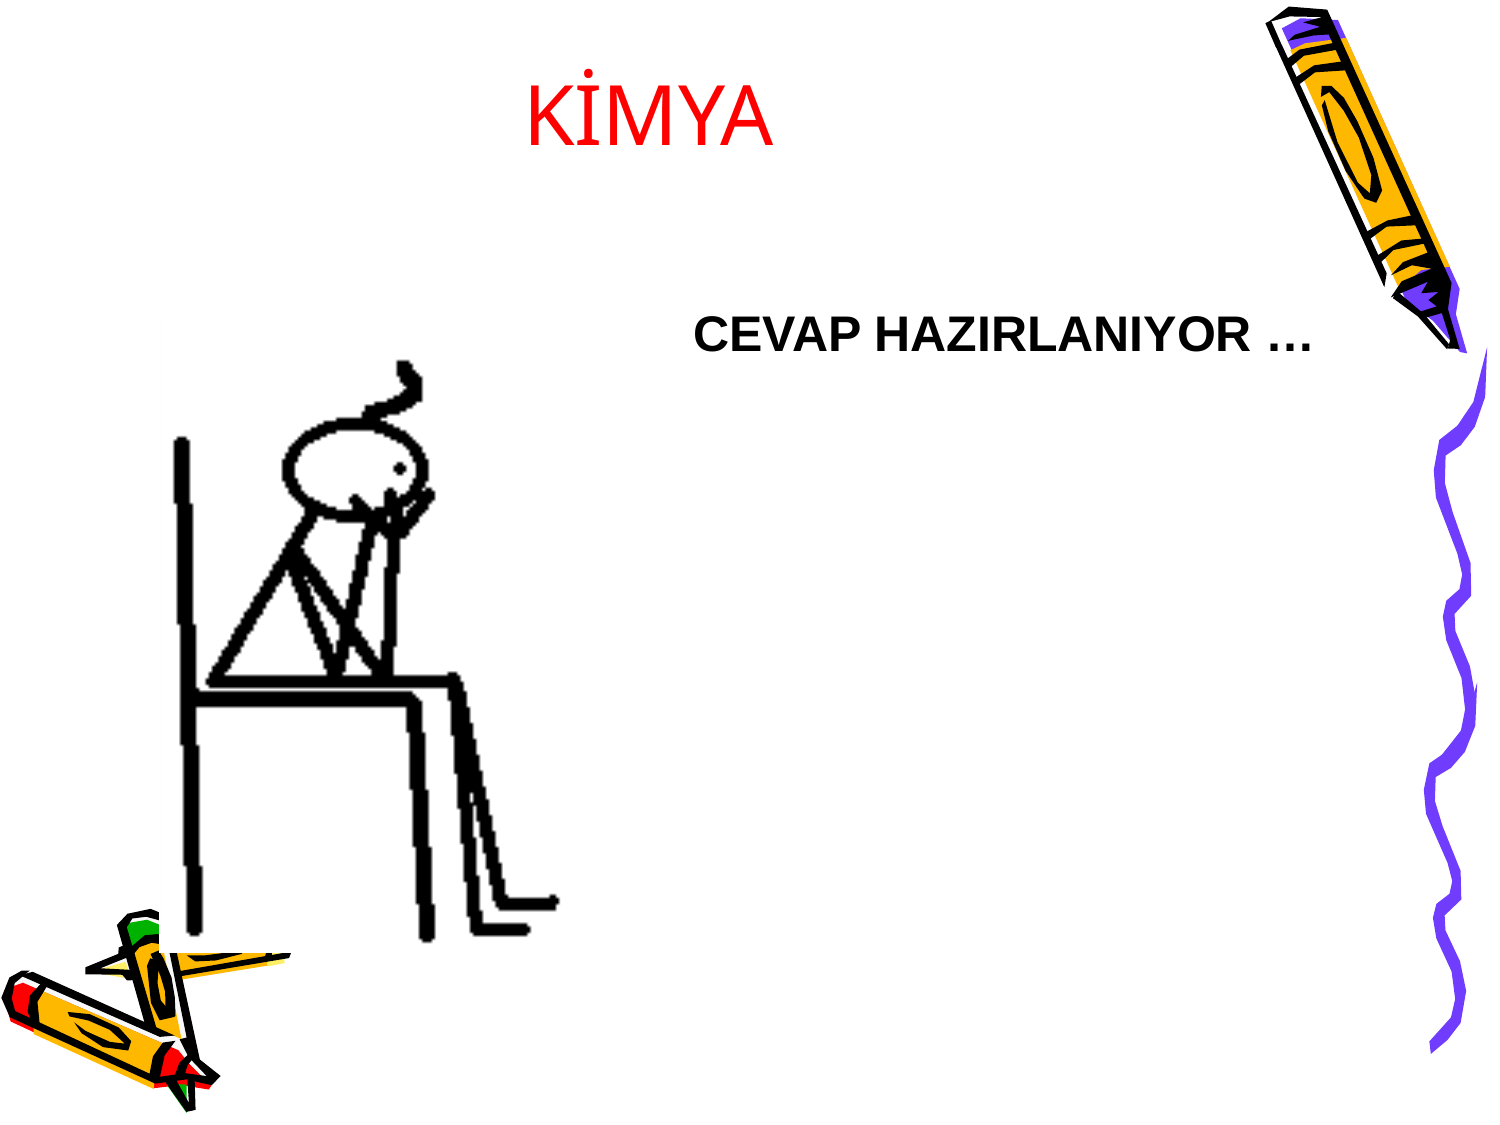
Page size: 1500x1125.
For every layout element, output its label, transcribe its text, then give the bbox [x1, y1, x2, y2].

text_box CEVAP HAZIRLANIYOR … [678, 293, 1331, 369]
picture [159, 314, 573, 953]
text_box KİMYA [508, 54, 789, 170]
